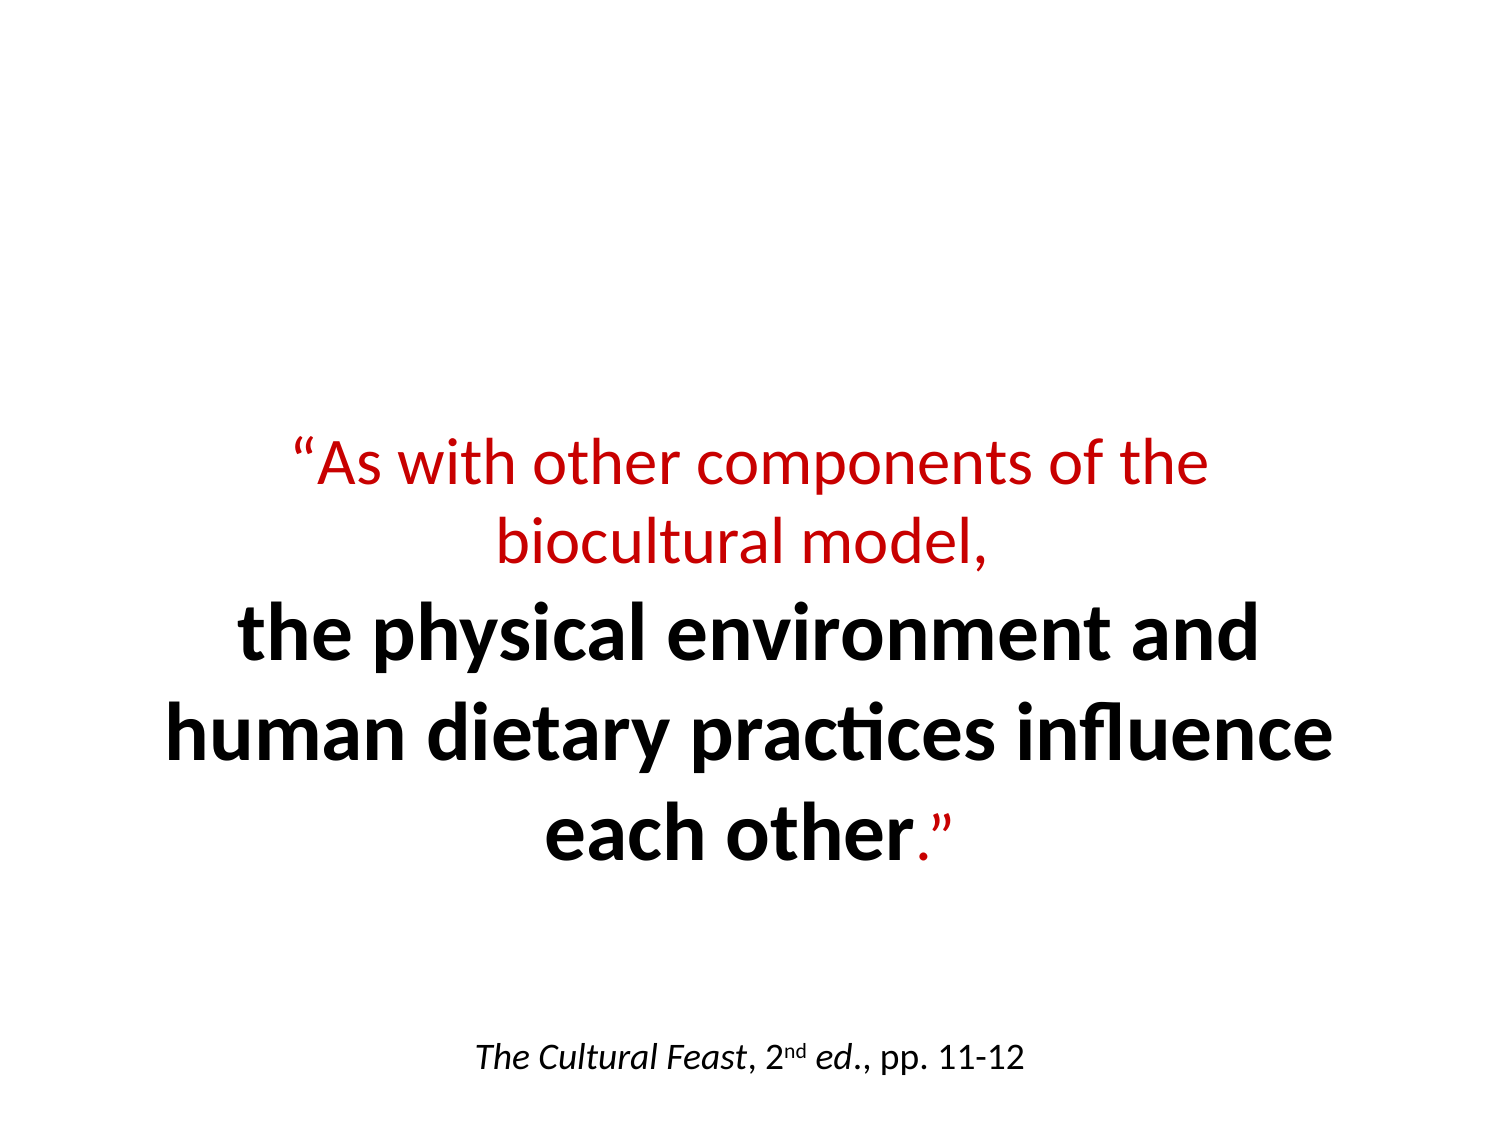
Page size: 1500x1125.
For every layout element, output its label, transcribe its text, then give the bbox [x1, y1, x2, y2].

text_box The Cultural Feast, 2nd ed., pp. 11-12 [149, 1024, 1350, 1085]
text_box “As with other components of the biocultural model, the physical environment and human dietary practices influence each other.” [149, 350, 1350, 885]
